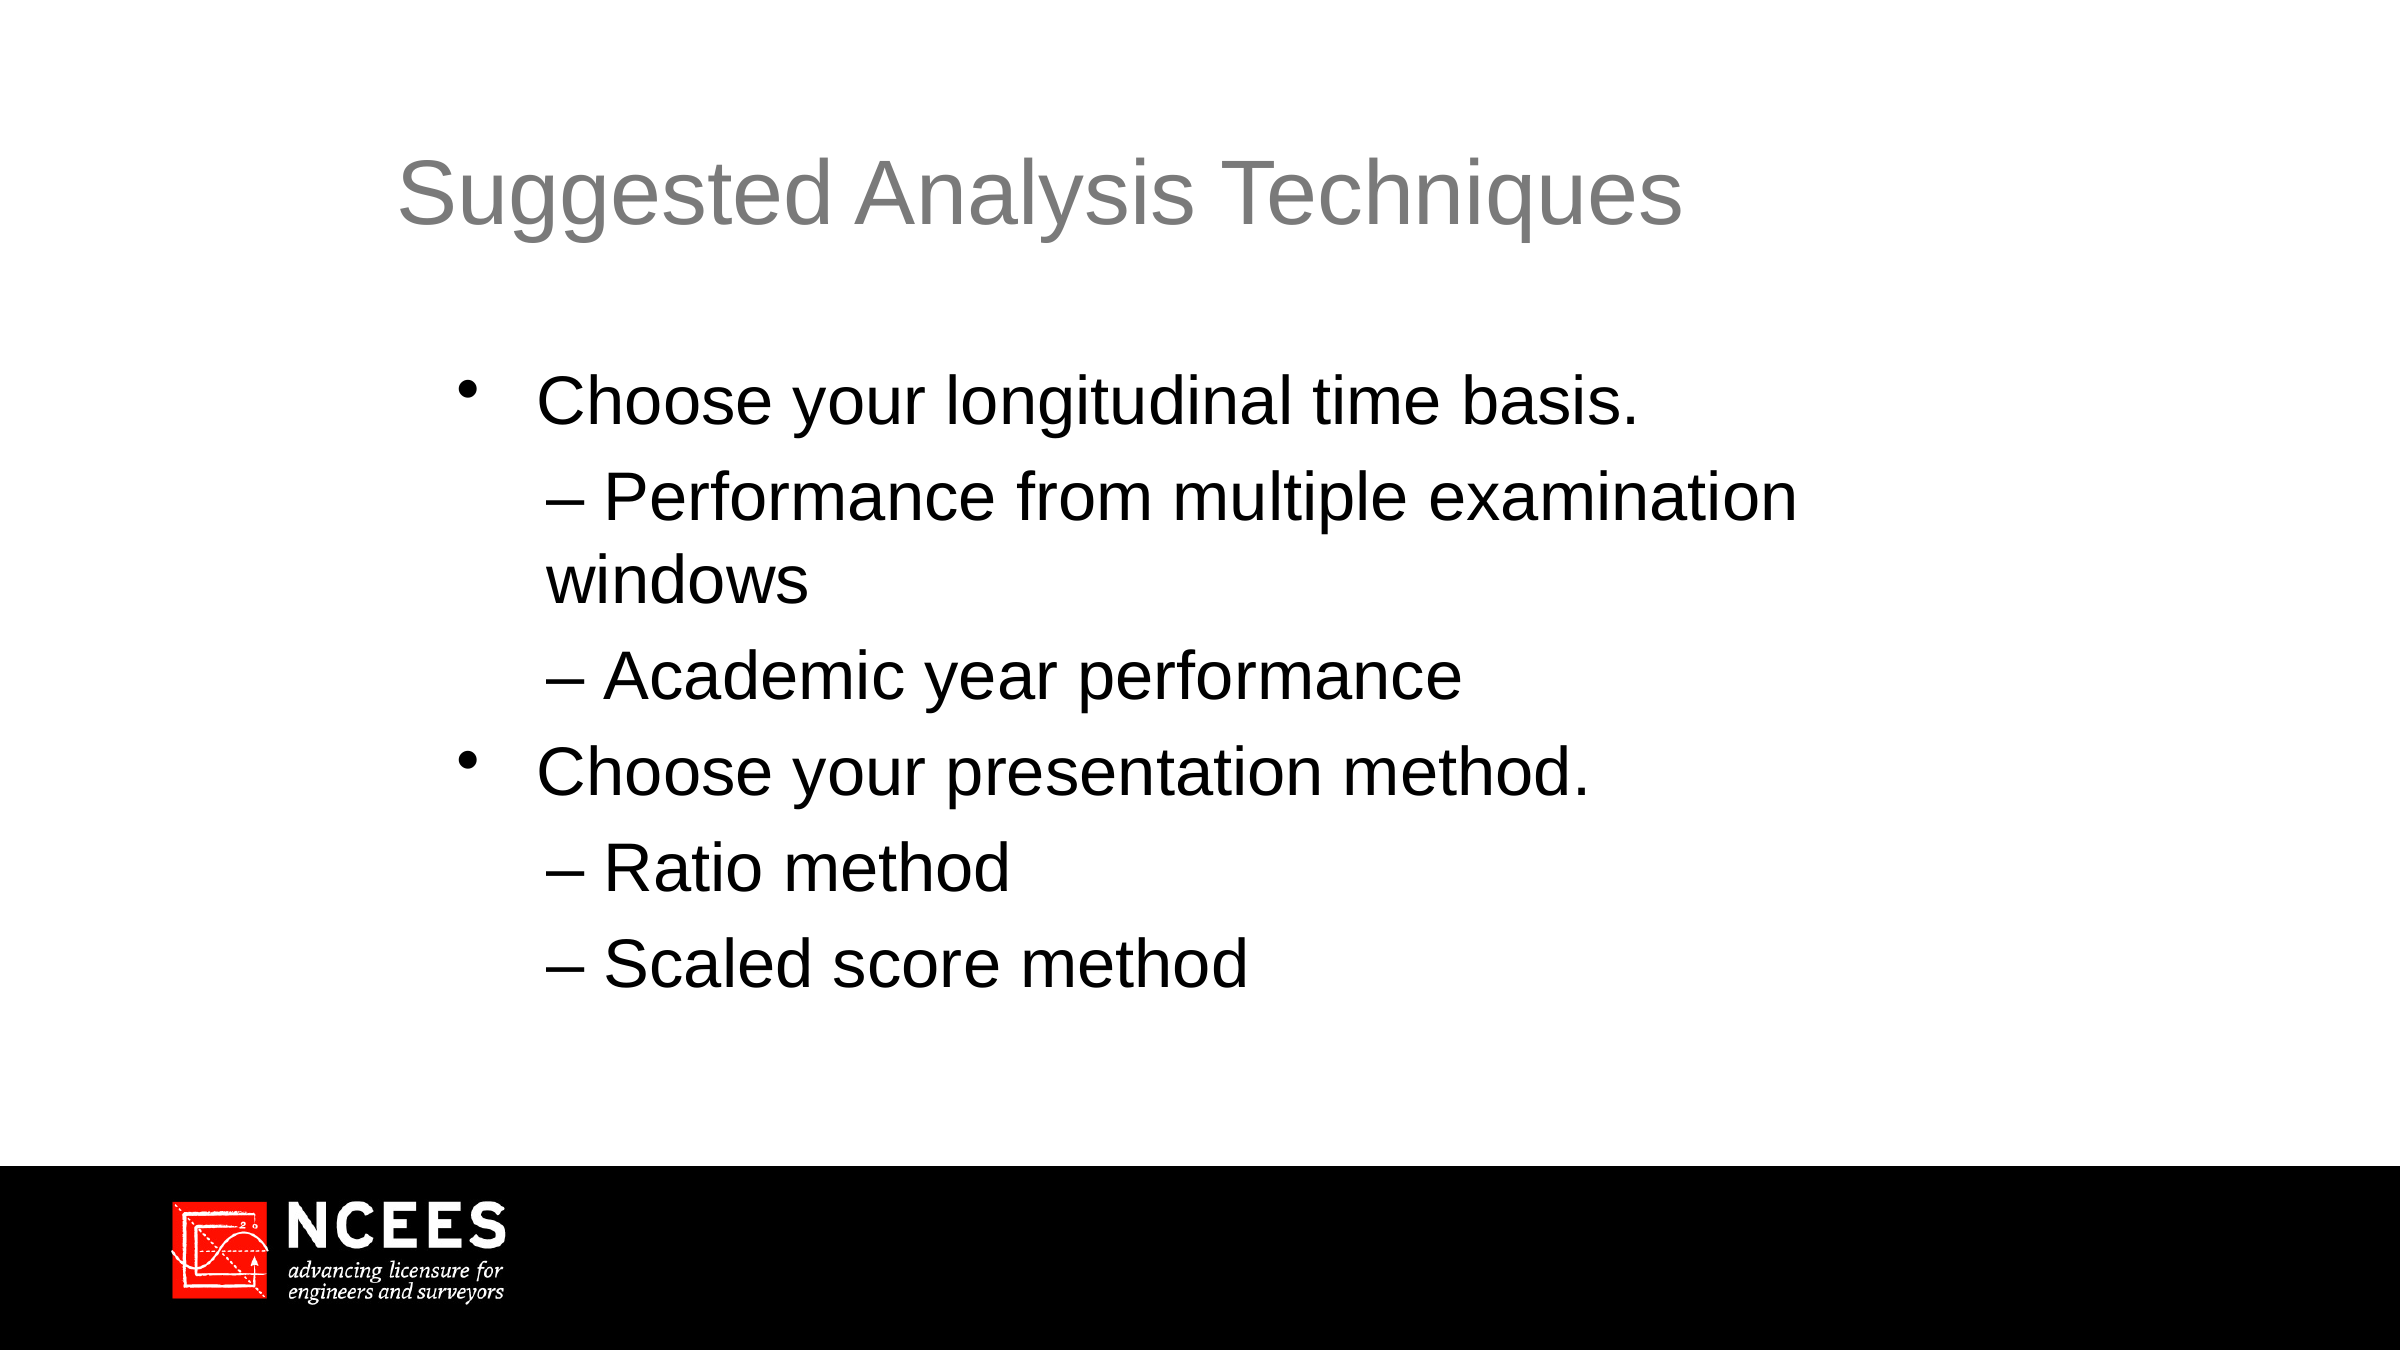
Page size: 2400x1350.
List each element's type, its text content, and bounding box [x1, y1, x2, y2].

list Choose your longitudinal time basis. – Performance from multiple examination windows – Academic year performance Choose your presentation method. – Ratio method – Scaled score method [434, 344, 1966, 1096]
title Suggested Analysis Techniques [374, 74, 2026, 301]
picture [0, 1166, 2400, 1350]
